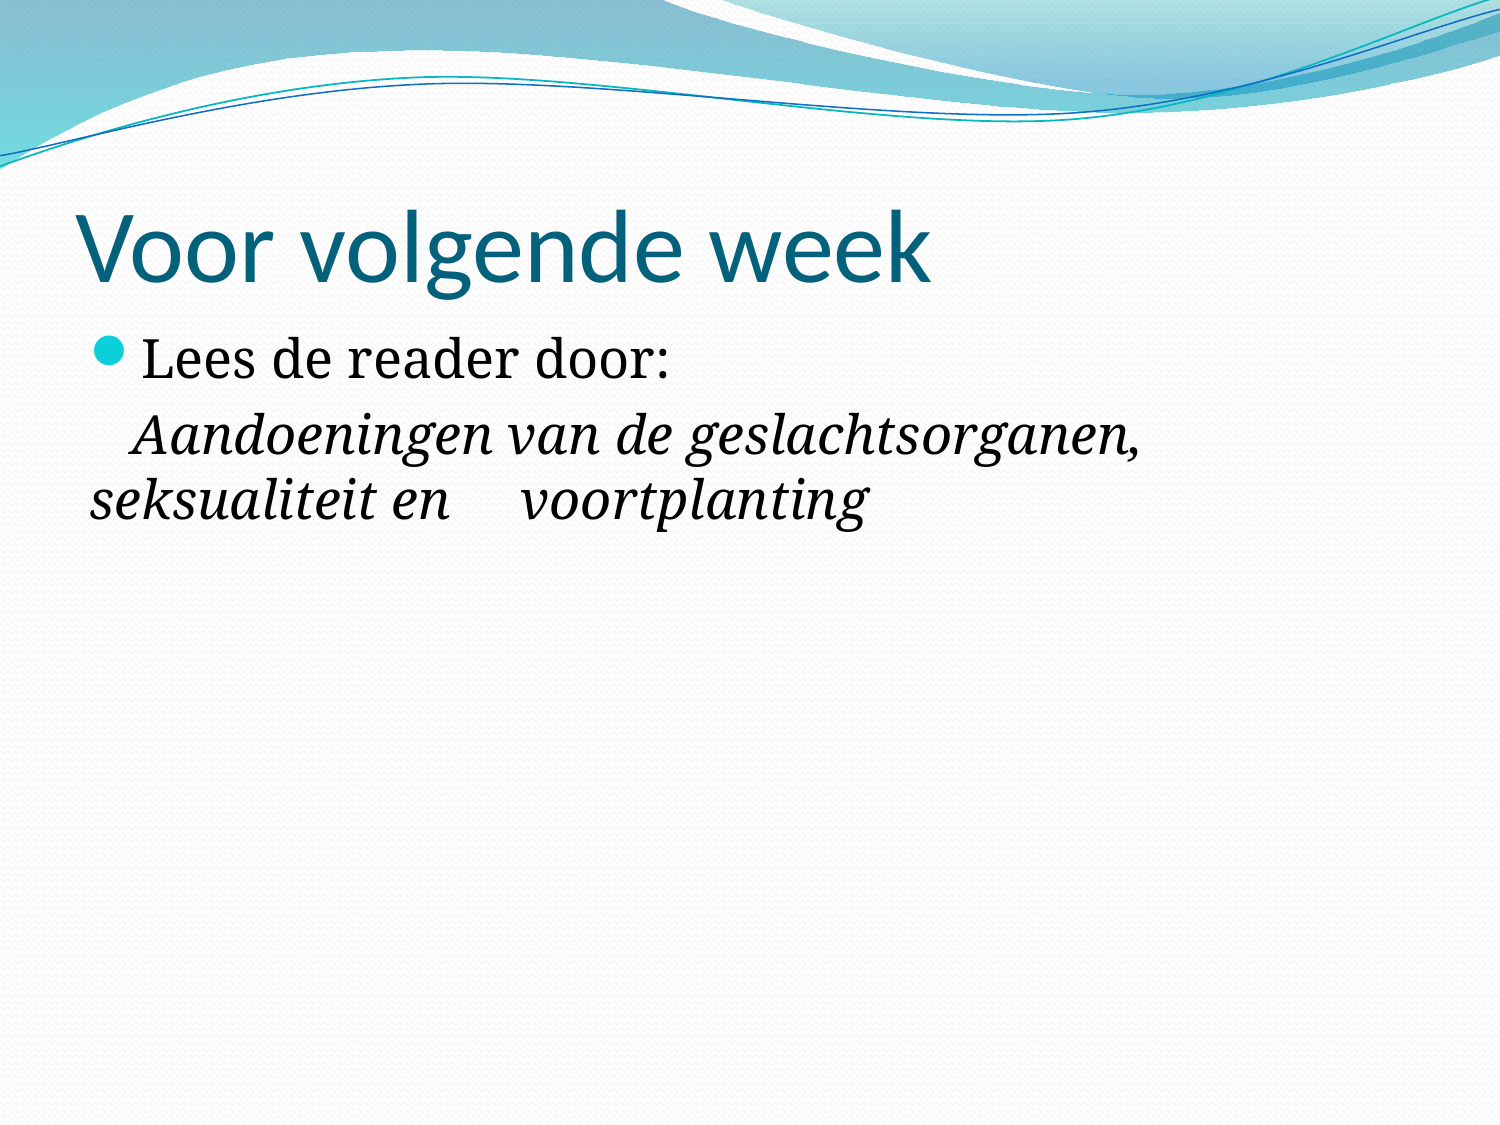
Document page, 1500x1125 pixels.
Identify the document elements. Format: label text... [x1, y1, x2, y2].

list Lees de reader door: Aandoeningen van de geslachtsorganen, seksualiteit en voortplanting [75, 317, 1425, 1038]
title Voor volgende week [75, 115, 1425, 303]
